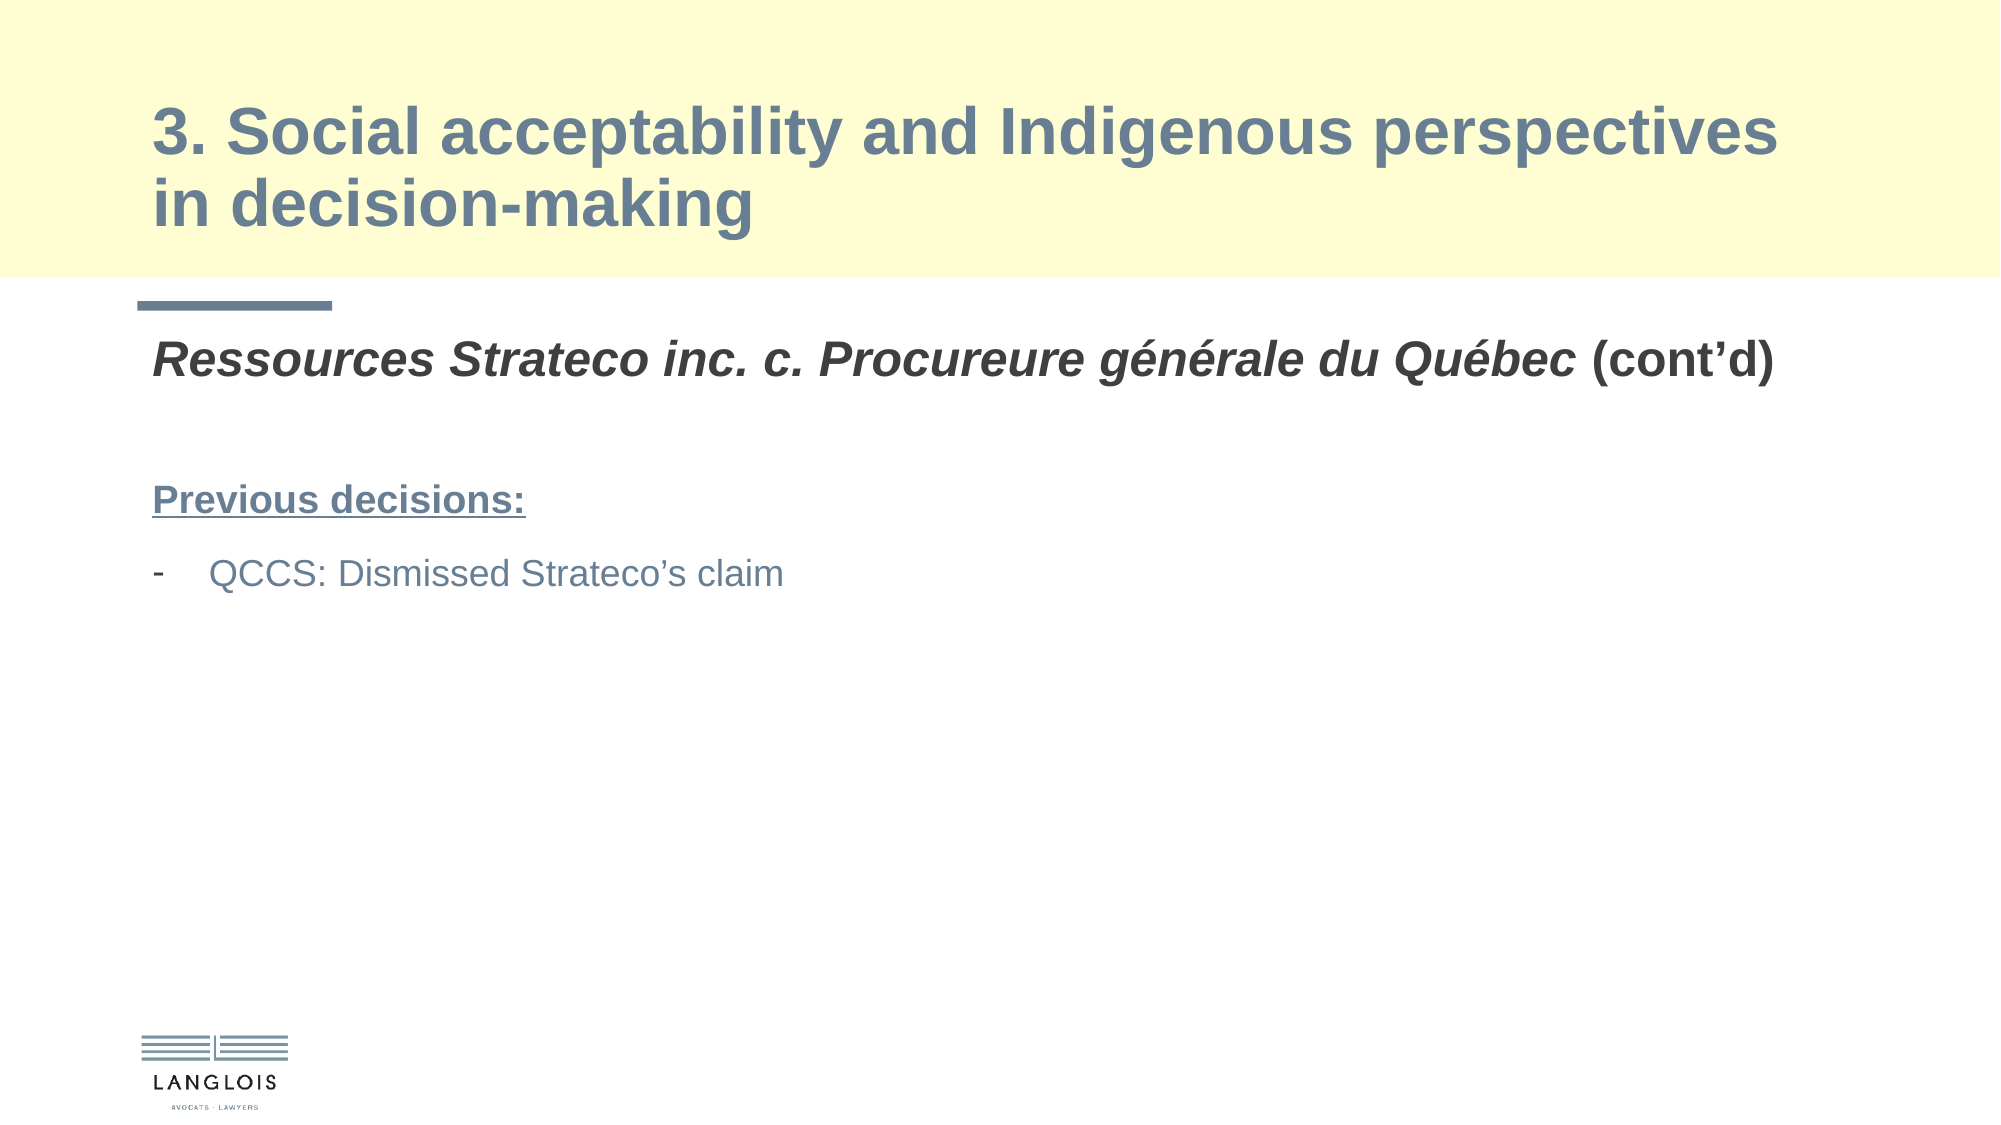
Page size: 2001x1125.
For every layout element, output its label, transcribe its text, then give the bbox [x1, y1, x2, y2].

title 3. Social acceptability and Indigenous perspectives in decision-making [137, 59, 1863, 278]
list Ressources Strateco inc. c. Procureure générale du Québec (cont’d) Previous decisions: QCCS: Dismissed Strateco’s claim [137, 325, 1863, 1014]
picture [137, 1031, 292, 1114]
